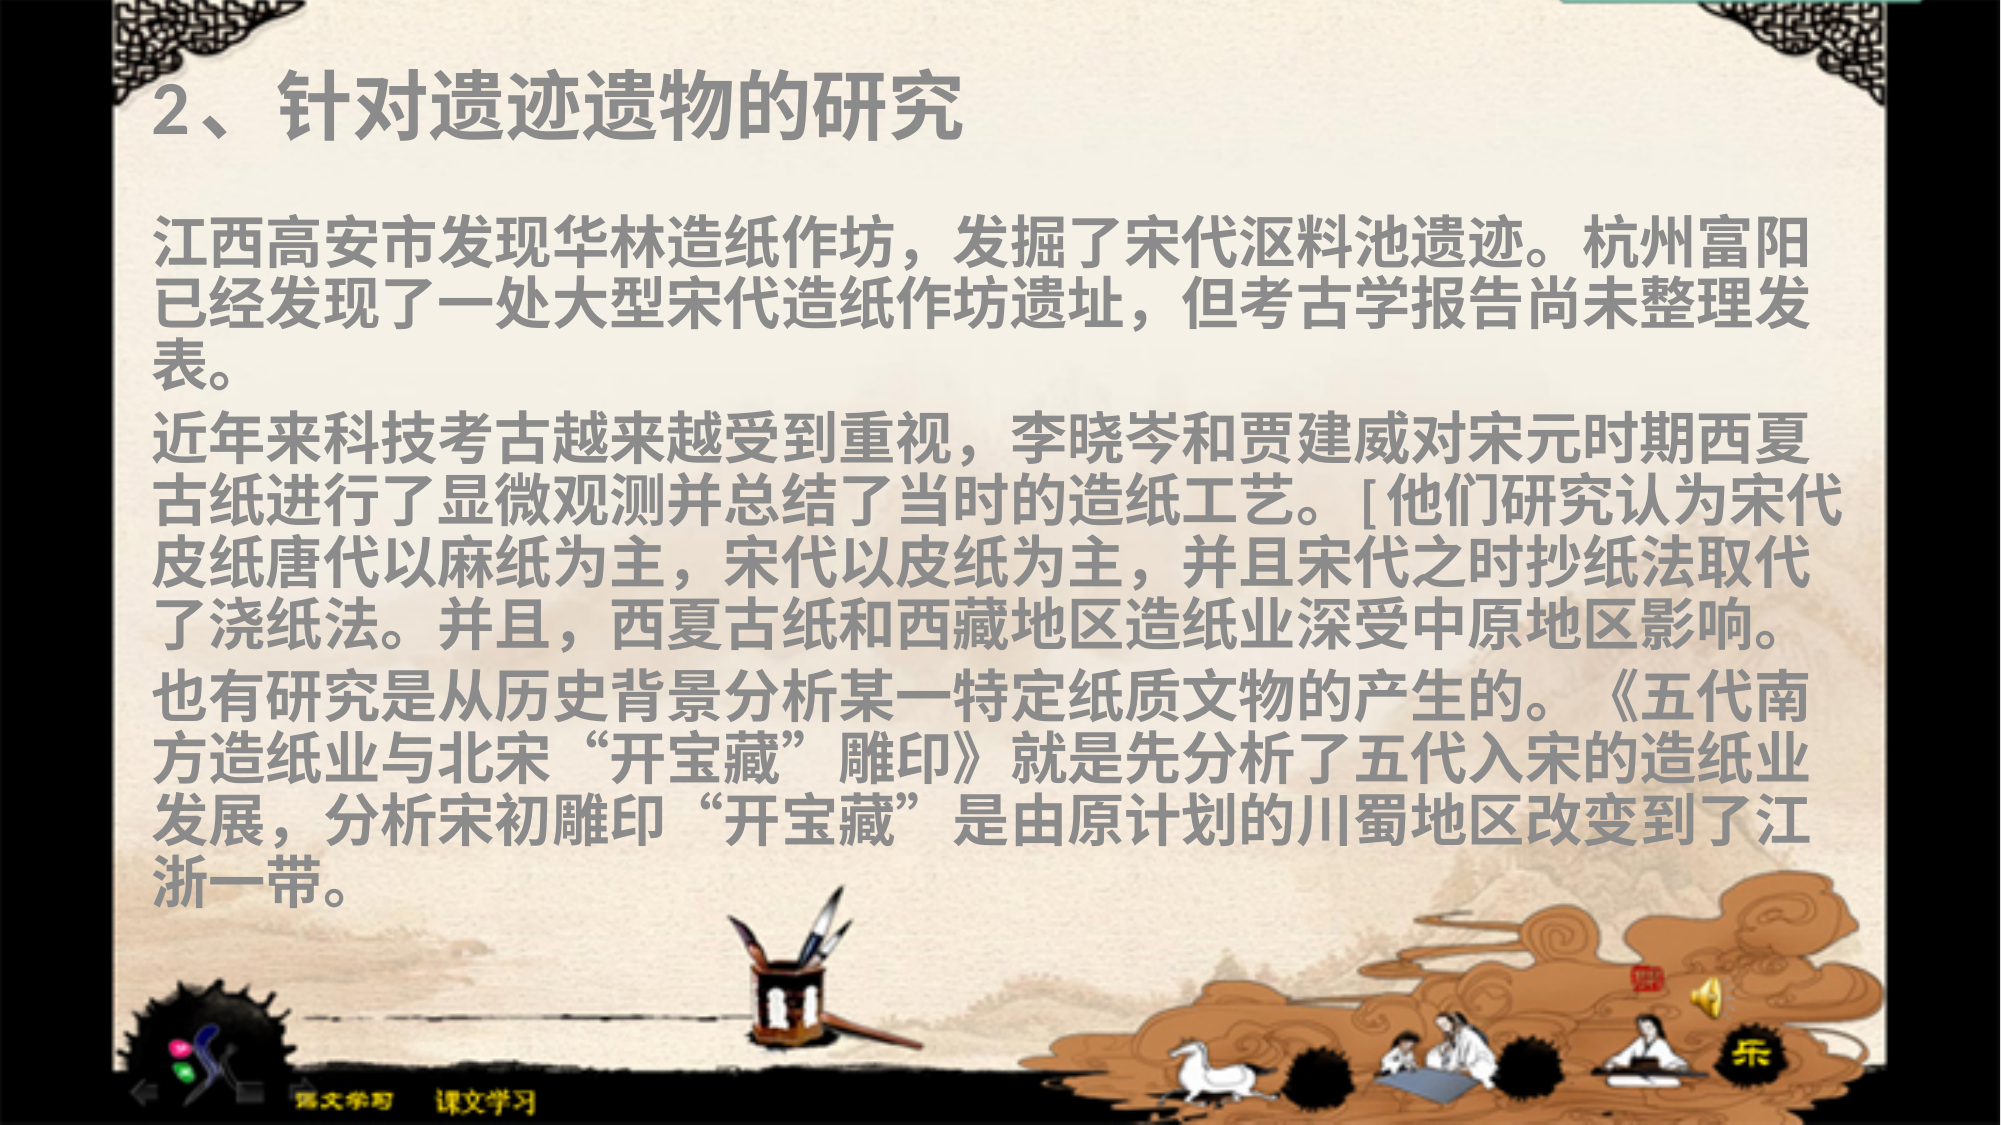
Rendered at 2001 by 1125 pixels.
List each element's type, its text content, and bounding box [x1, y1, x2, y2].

picture [0, 0, 2001, 1125]
list 2、针对遗迹遗物的研究 江西高安市发现华林造纸作坊，发掘了宋代沤料池遗迹。杭州富阳已经发现了一处大型宋代造纸作坊遗址，但考古学报告尚未整理发表。 近年来科技考古越来越受到重视，李晓岑和贾建威对宋元时期西夏古纸进行了显微观测并总结了当时的造纸工艺。[他们研究认为宋代皮纸唐代以麻纸为主，宋代以皮纸为主，并且宋代之时抄纸法取代了浇纸法。并且，西夏古纸和西藏地区造纸业深受中原地区影响。 也有研究是从历史背景分析某一特定纸质文物的产生的。《五代南方造纸业与北宋“开宝藏”雕印》就是先分析了五代入宋的造纸业发展，分析宋初雕印“开宝藏”是由原计划的川蜀地区改变到了江浙一带。 [136, 61, 1862, 999]
